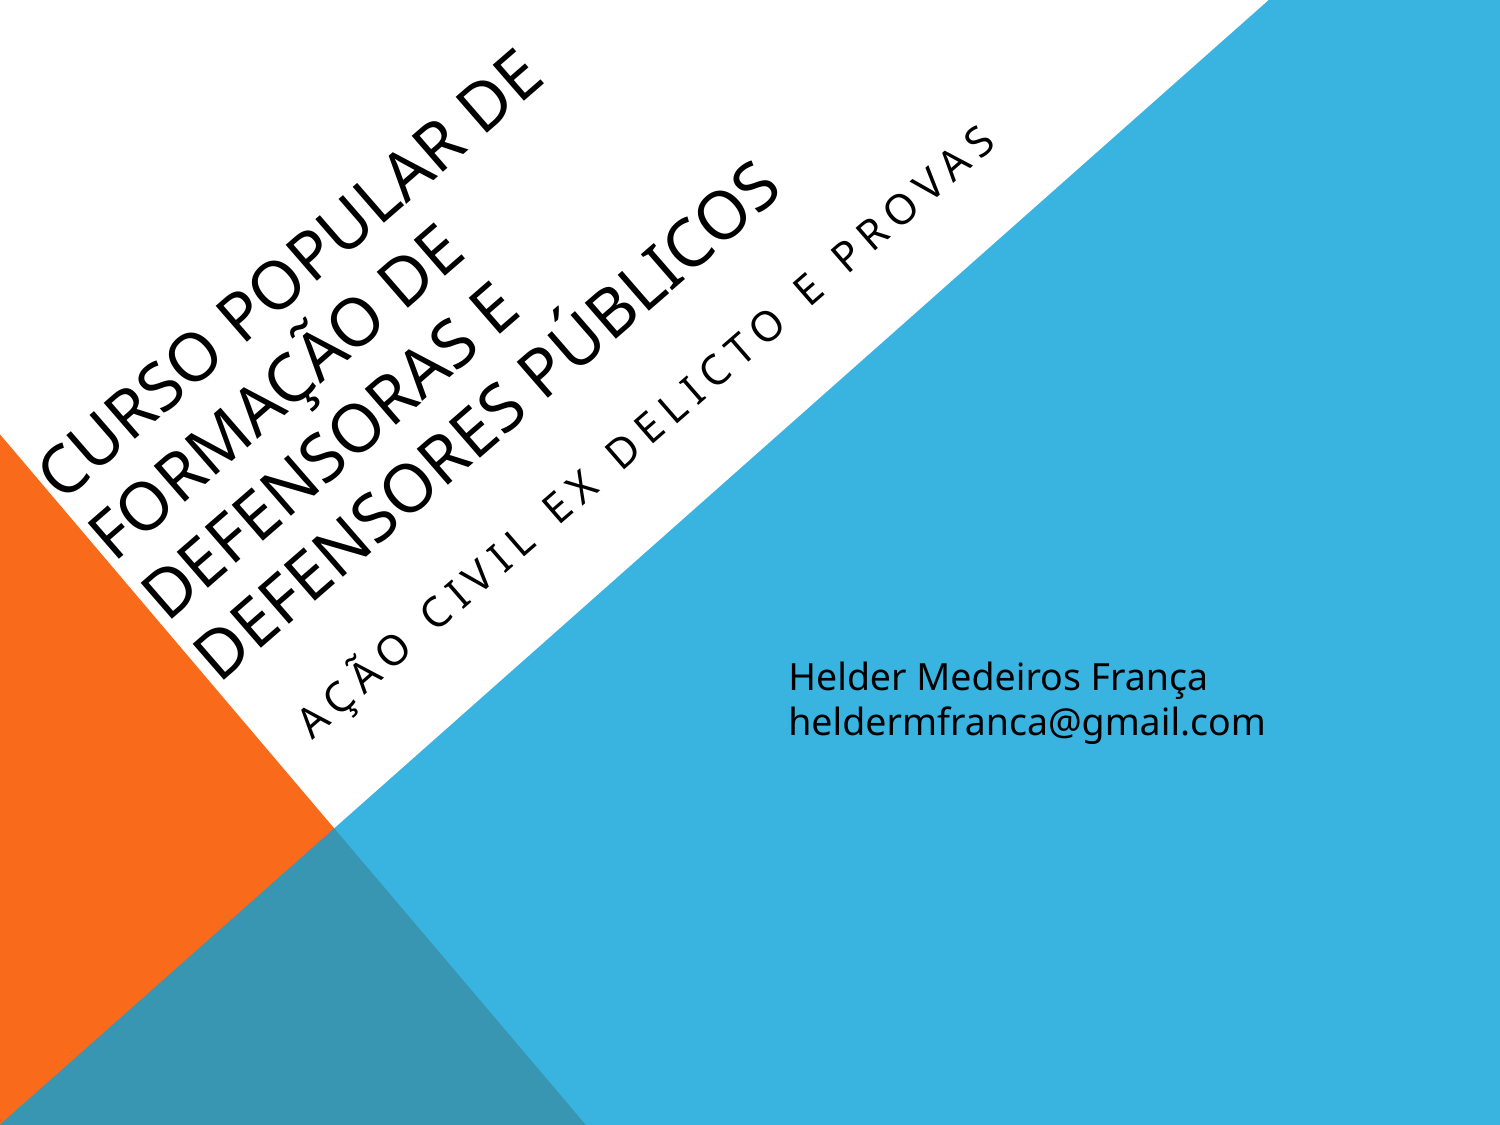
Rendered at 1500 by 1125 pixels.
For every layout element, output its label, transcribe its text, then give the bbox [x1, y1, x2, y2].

subtitle AÇÃO CIVIL EX DELICTO e provas [273, 16, 1154, 804]
title Curso popular de formação de defensoras e defensores públicos [88, 0, 918, 706]
text_box Helder Medeiros França heldermfranca@gmail.com [773, 645, 1447, 750]
